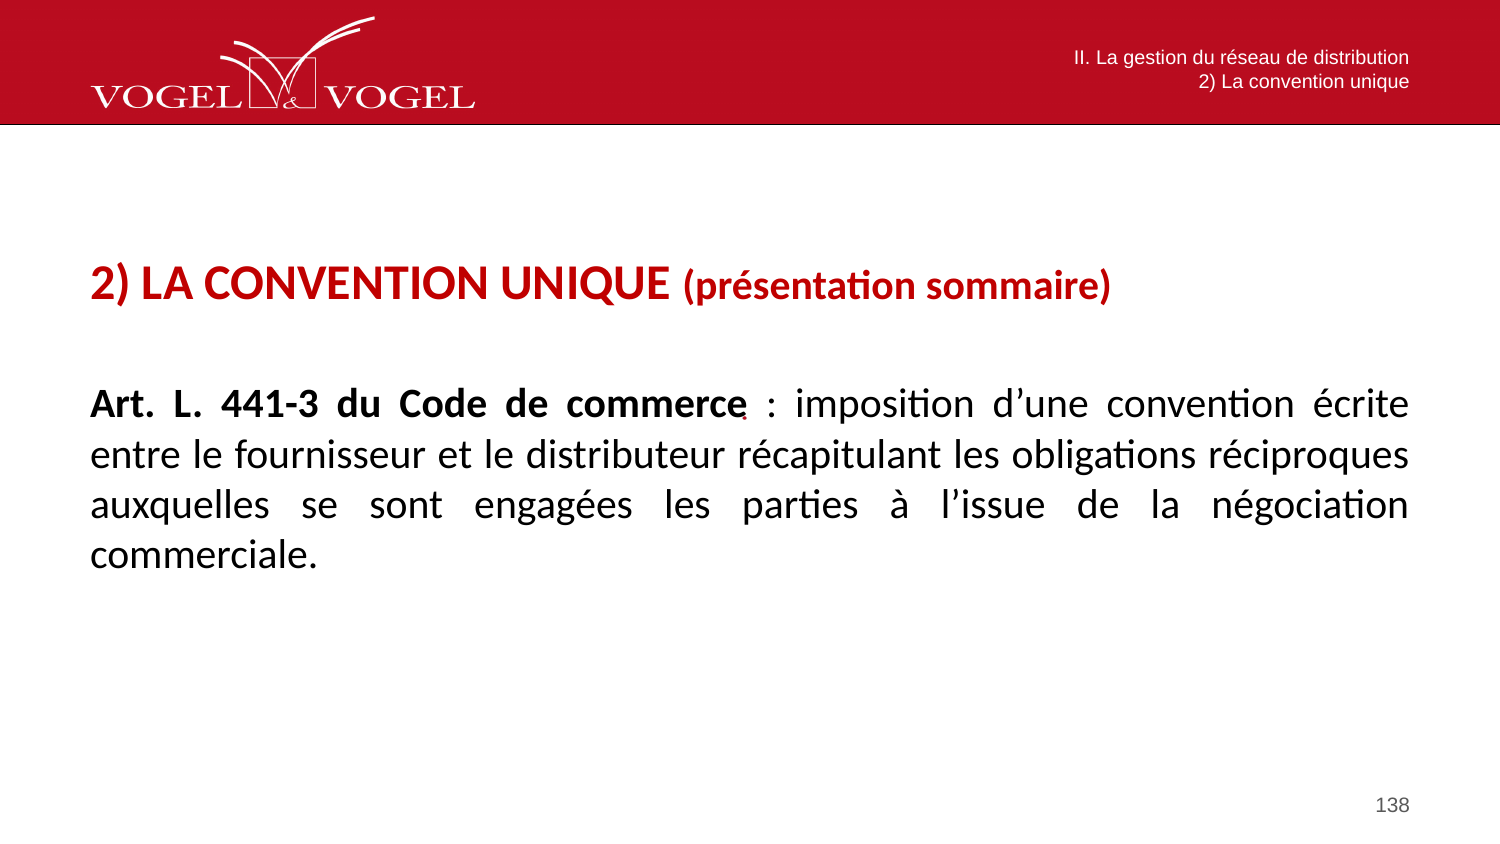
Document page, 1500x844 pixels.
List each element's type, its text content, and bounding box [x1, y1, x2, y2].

title II. La gestion du réseau de distribution 2) La convention unique [702, 36, 1425, 124]
list 2) LA CONVENTION UNIQUE (présentation sommaire) Art. L. 441-3 du Code de commerce : imposition d’une convention écrite entre le fournisseur et le distributeur récapitulant les obligations réciproques auxquelles se sont engagées les parties à l’issue de la négociation commerciale. [75, 160, 1425, 782]
slide_number 138 [1074, 782, 1425, 828]
picture [0, 0, 1500, 124]
